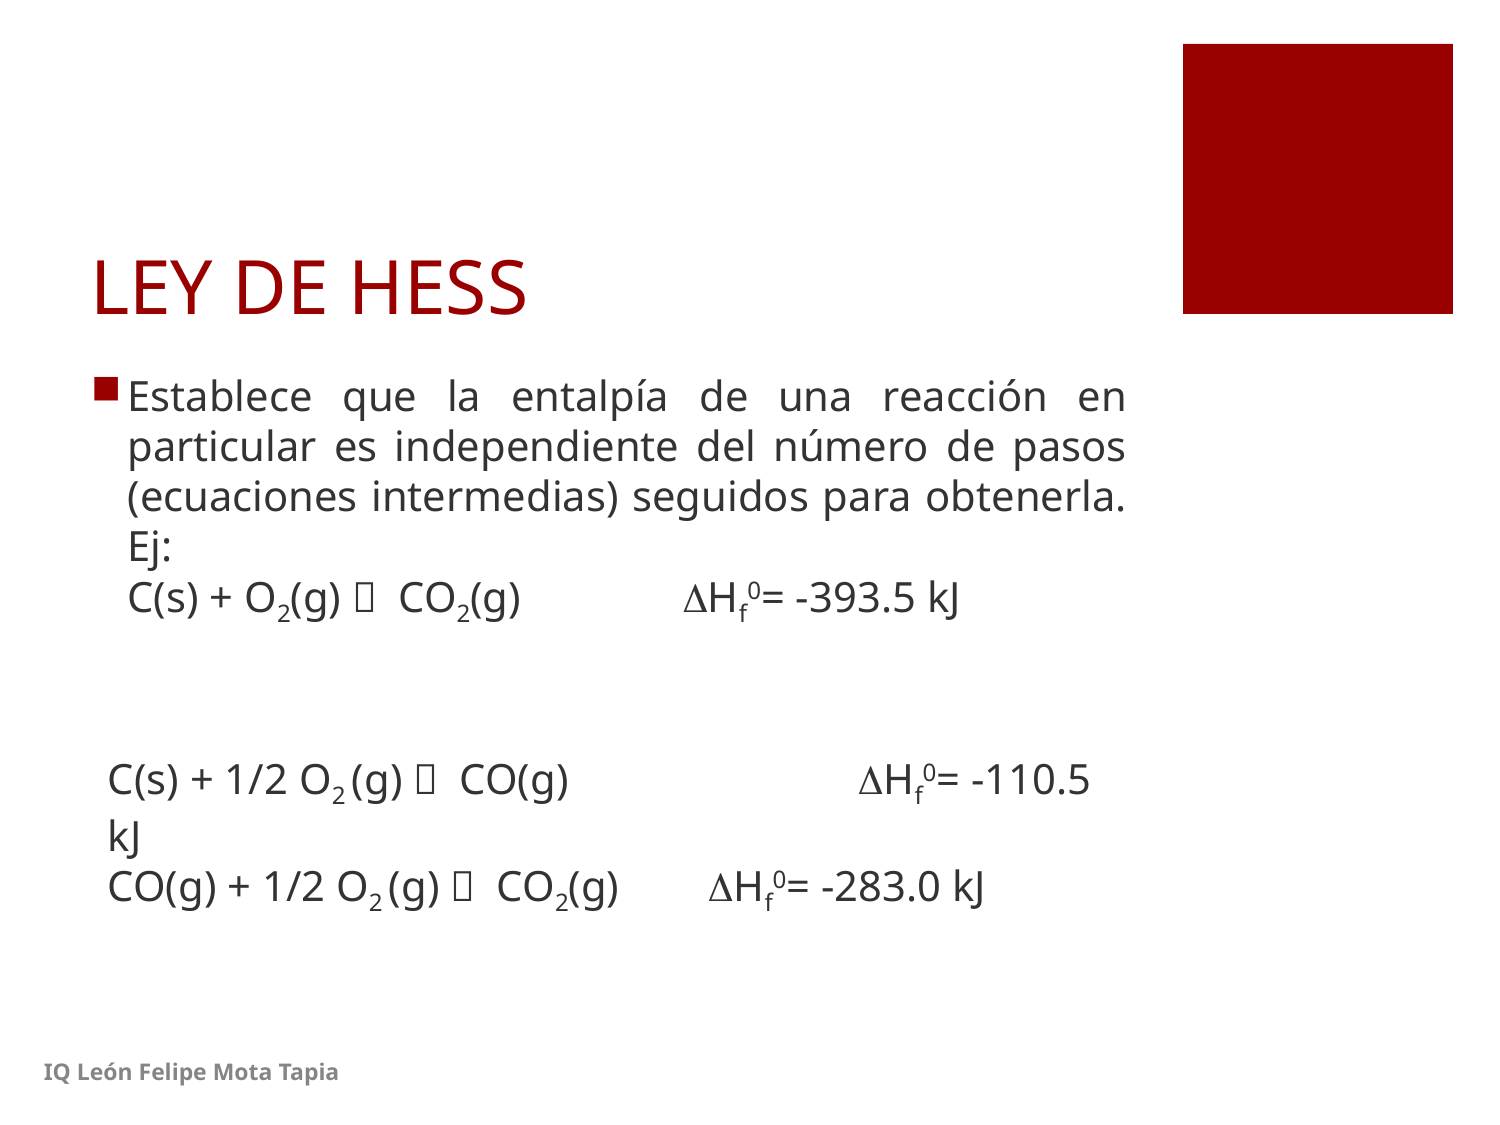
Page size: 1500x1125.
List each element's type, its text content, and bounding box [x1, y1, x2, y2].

list Establece que la entalpía de una reacción en particular es independiente del número de pasos (ecuaciones intermedias) seguidos para obtenerla. Ej: C(s) + O2(g)  CO2(g) ΔHf0= -393.5 kJ C(s) + 1/2 O2 (g)  CO(g) ΔHf0= -110.5 kJ CO(g) + 1/2 O2 (g)  CO2(g) ΔHf0= -283.0 kJ [75, 362, 1143, 1005]
title LEY DE HESS [75, 149, 1143, 338]
footer IQ León Felipe Mota Tapia [28, 1042, 1015, 1103]
